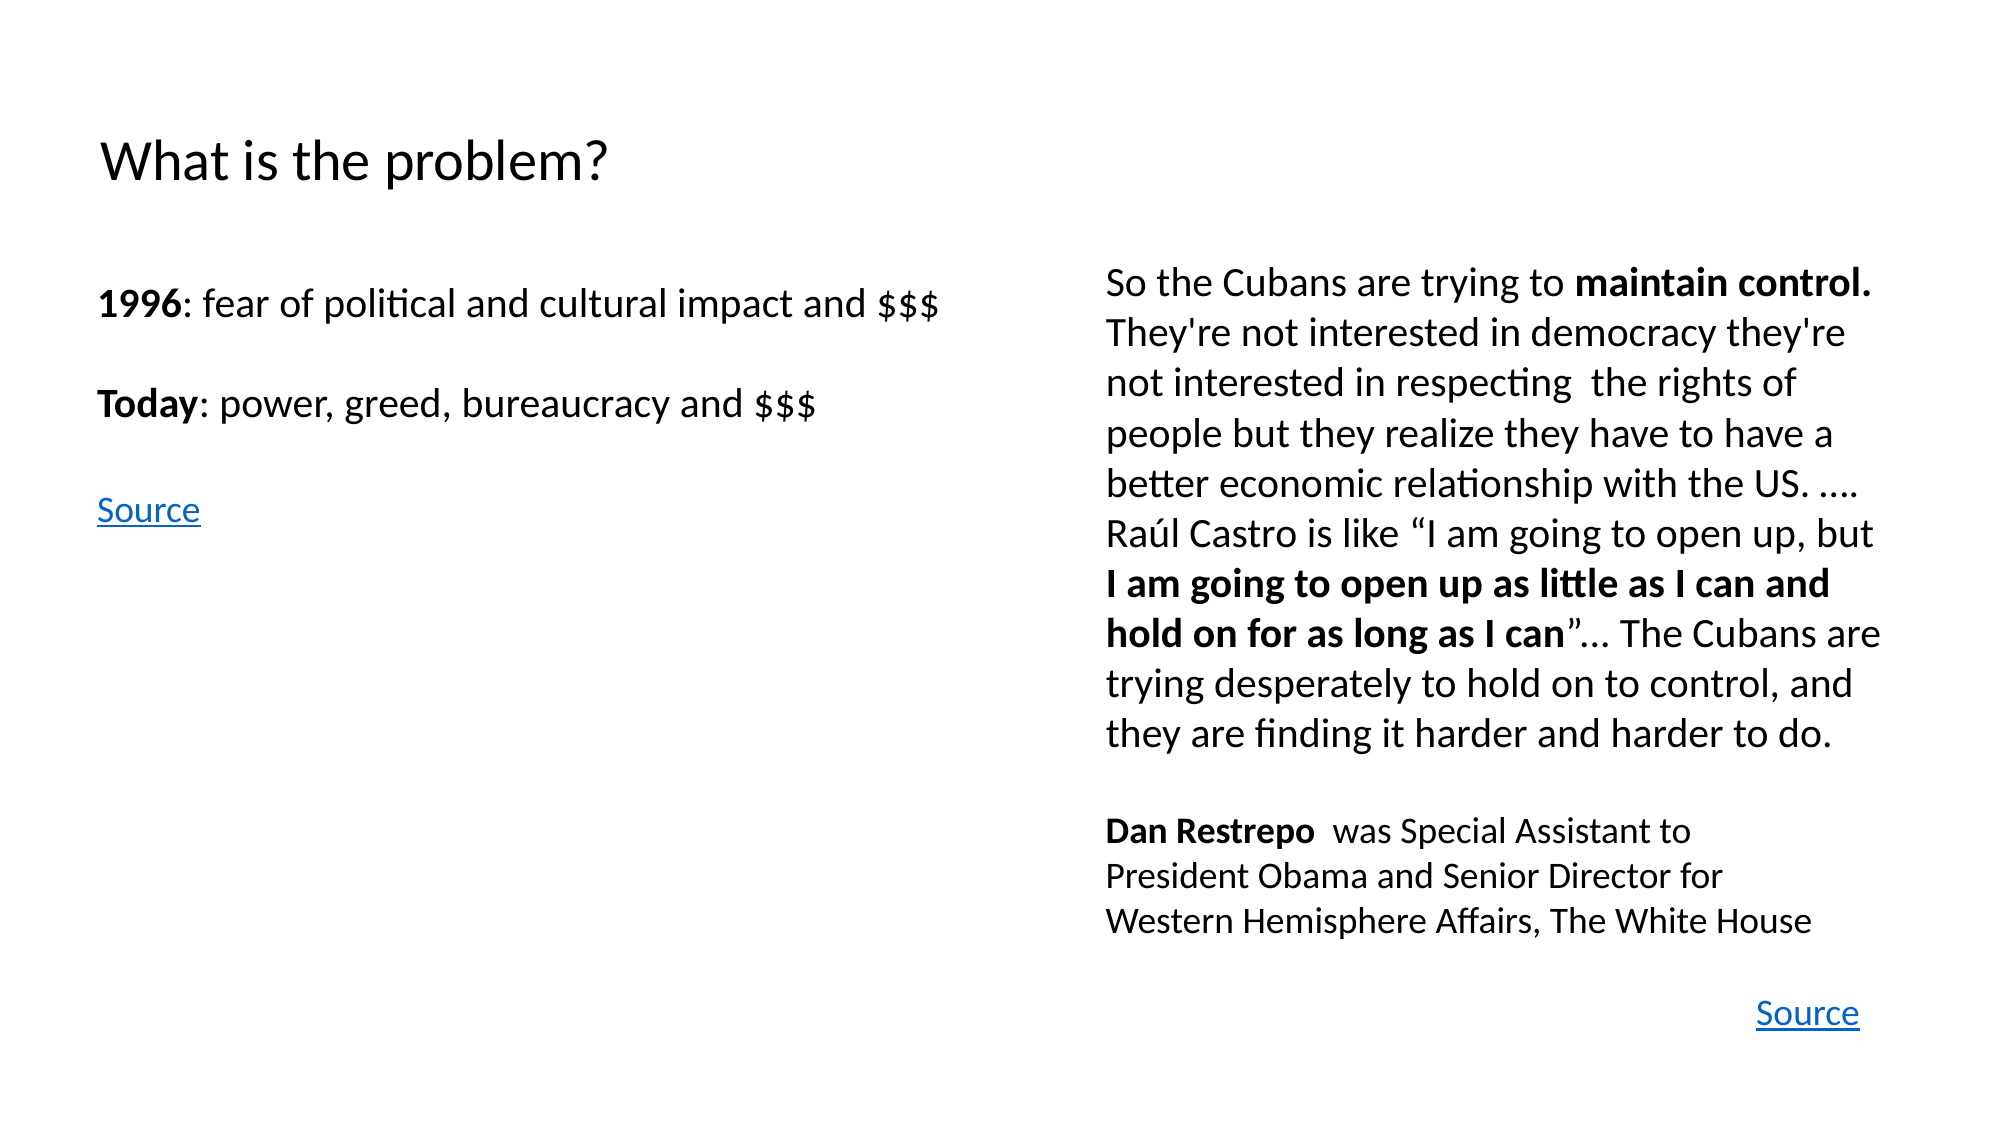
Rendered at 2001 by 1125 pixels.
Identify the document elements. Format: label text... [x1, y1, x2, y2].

text_box Dan Restrepo was Special Assistant to President Obama and Senior Director for Western Hemisphere Affairs, The White House [1090, 798, 1849, 949]
text_box Source [1741, 980, 1876, 1041]
text_box What is the problem? [85, 114, 627, 200]
text_box Source [82, 477, 265, 538]
text_box 1996: fear of political and cultural impact and $$$ Today: power, greed, bureaucracy and $$$ [82, 268, 1083, 434]
text_box So the Cubans are trying to maintain control. They're not interested in democracy they're not interested in respecting the rights of people but they realize they have to have a better economic relationship with the US. …. Raúl Castro is like “I am going to open up, but I am going to open up as little as I can and hold on for as long as I can”... The Cubans are trying desperately to hold on to control, and they are finding it harder and harder to do. [1090, 247, 1905, 763]
